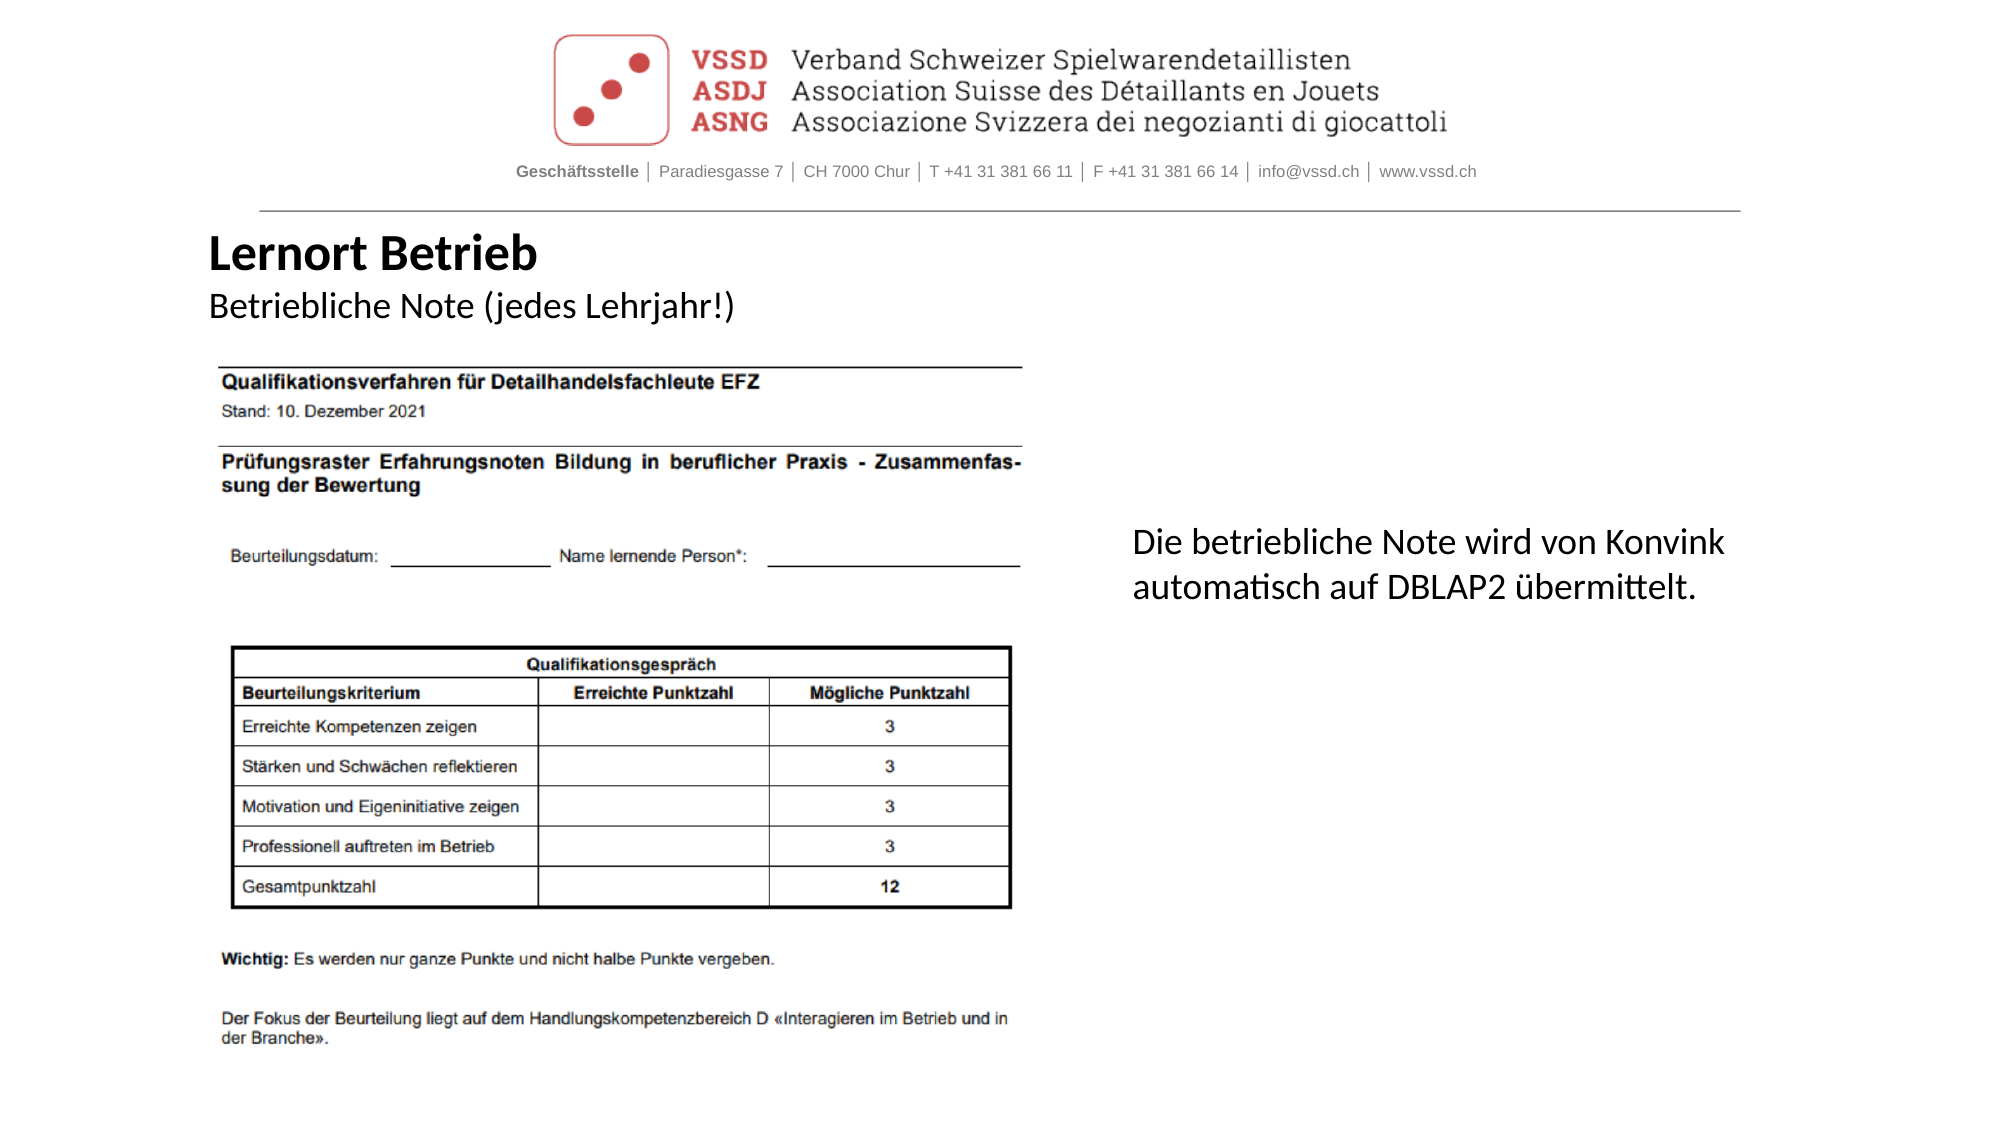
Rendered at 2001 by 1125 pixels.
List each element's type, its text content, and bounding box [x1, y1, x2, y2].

text_box Die betriebliche Note wird von Konvink automatisch auf DBLAP2 übermittelt. [1117, 509, 1775, 615]
picture [194, 352, 1038, 1049]
text_box Lernort Betrieb Betriebliche Note (jedes Lehrjahr!) [194, 211, 1000, 334]
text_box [259, 33, 1741, 221]
